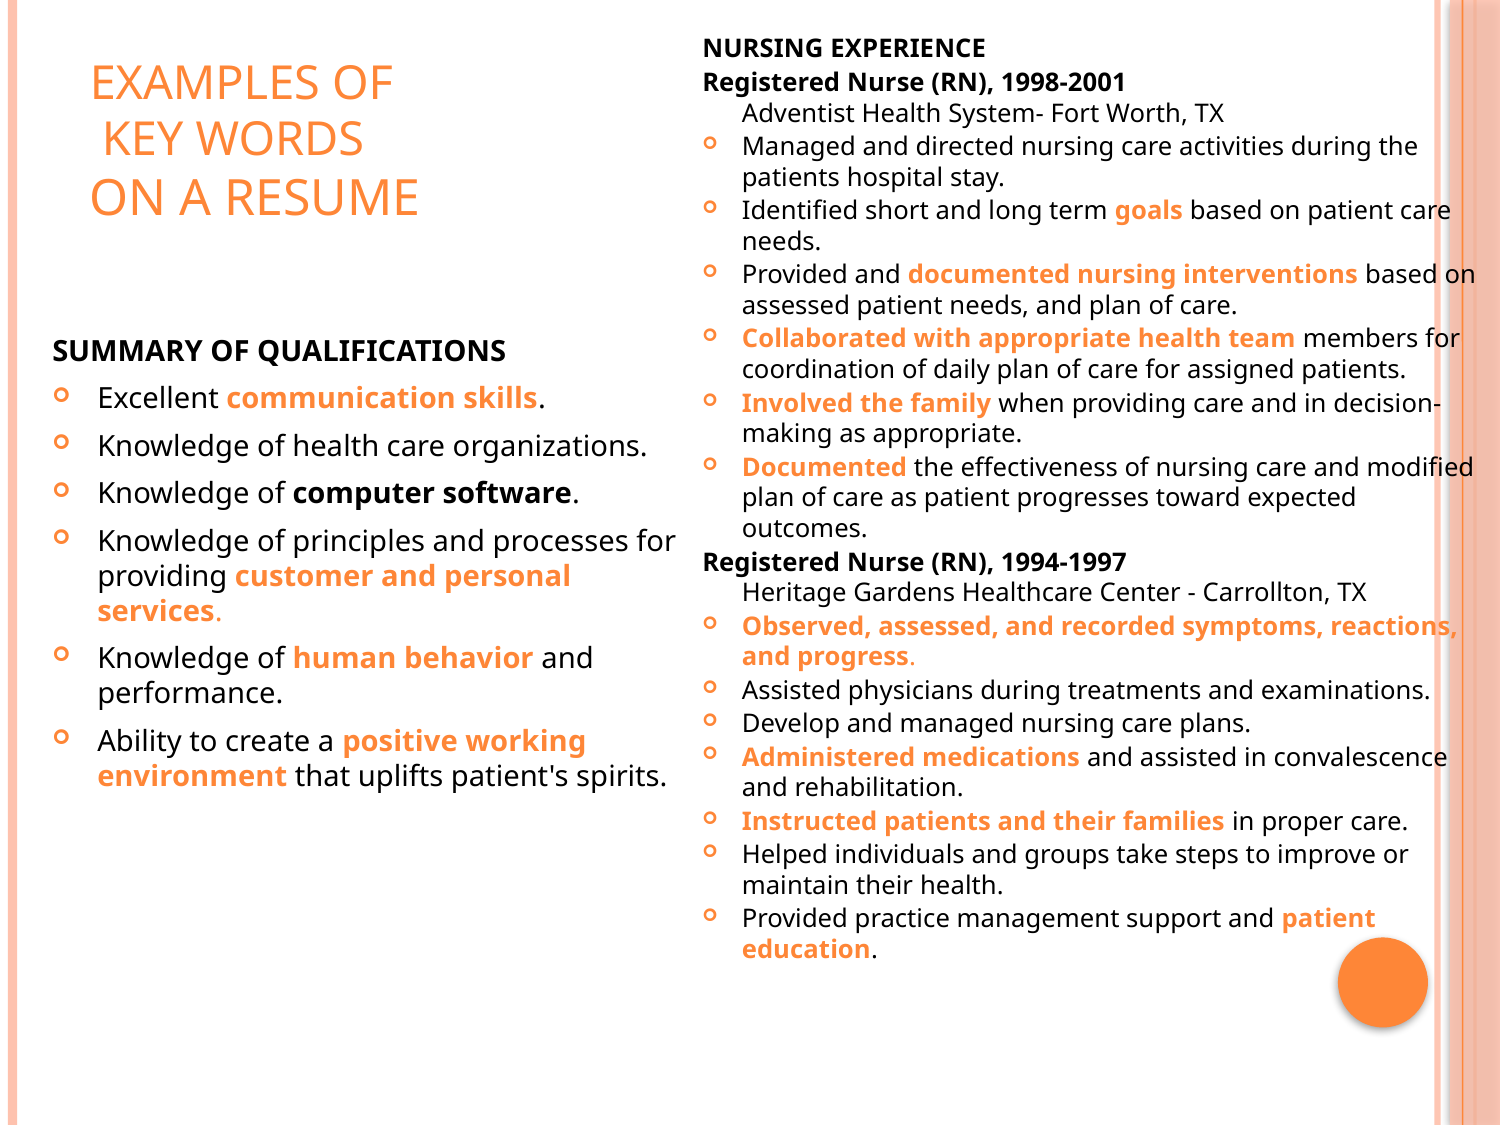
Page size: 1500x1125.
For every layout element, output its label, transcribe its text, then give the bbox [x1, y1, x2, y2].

list SUMMARY OF QUALIFICATIONS Excellent communication skills. Knowledge of health care organizations. Knowledge of computer software. Knowledge of principles and processes for providing customer and personal services. Knowledge of human behavior and performance. Ability to create a positive working environment that uplifts patient's spirits. [37, 324, 687, 1025]
title Examples of KEY WORDS on a resume [75, 45, 687, 233]
list NURSING EXPERIENCE Registered Nurse (RN), 1998-2001 Adventist Health System- Fort Worth, TX Managed and directed nursing care activities during the patients hospital stay. Identified short and long term goals based on patient care needs. Provided and documented nursing interventions based on assessed patient needs, and plan of care. Collaborated with appropriate health team members for coordination of daily plan of care for assigned patients. Involved the family when providing care and in decision-making as appropriate. Documented the effectiveness of nursing care and modified plan of care as patient progresses toward expected outcomes. Registered Nurse (RN), 1994-1997 Heritage Gardens Healthcare Center - Carrollton, TX Observed, assessed, and recorded symptoms, reactions, and progress. Assisted physicians during treatments and examinations. Develop and managed nursing care plans. Administered medications and assisted in convalescence and rehabilitation. Instructed patients and their families in proper care. Helped individuals and groups take steps to improve or maintain their health. Provided practice management support and patient education. [687, 24, 1500, 1050]
